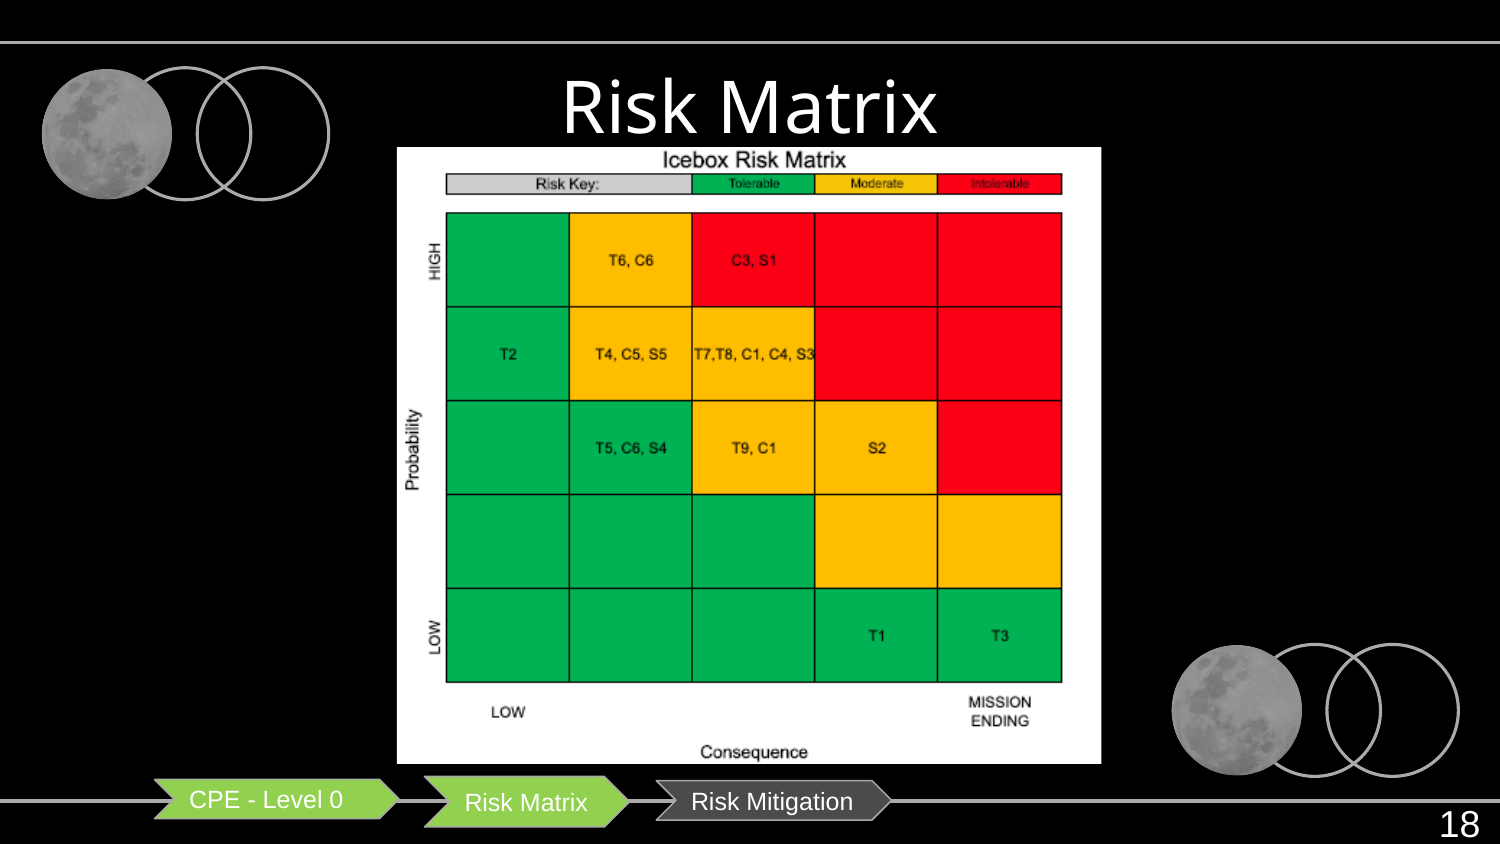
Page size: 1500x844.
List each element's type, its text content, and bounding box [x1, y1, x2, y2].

text_box Risk Mitigation [656, 780, 892, 821]
text_box 18 [1380, 792, 1496, 844]
text_box Risk Matrix [424, 776, 630, 827]
text_box CPE - Level 0 [154, 779, 400, 819]
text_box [41, 67, 329, 200]
picture [396, 147, 1102, 765]
title Risk Matrix [330, 67, 1382, 143]
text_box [1170, 644, 1459, 777]
